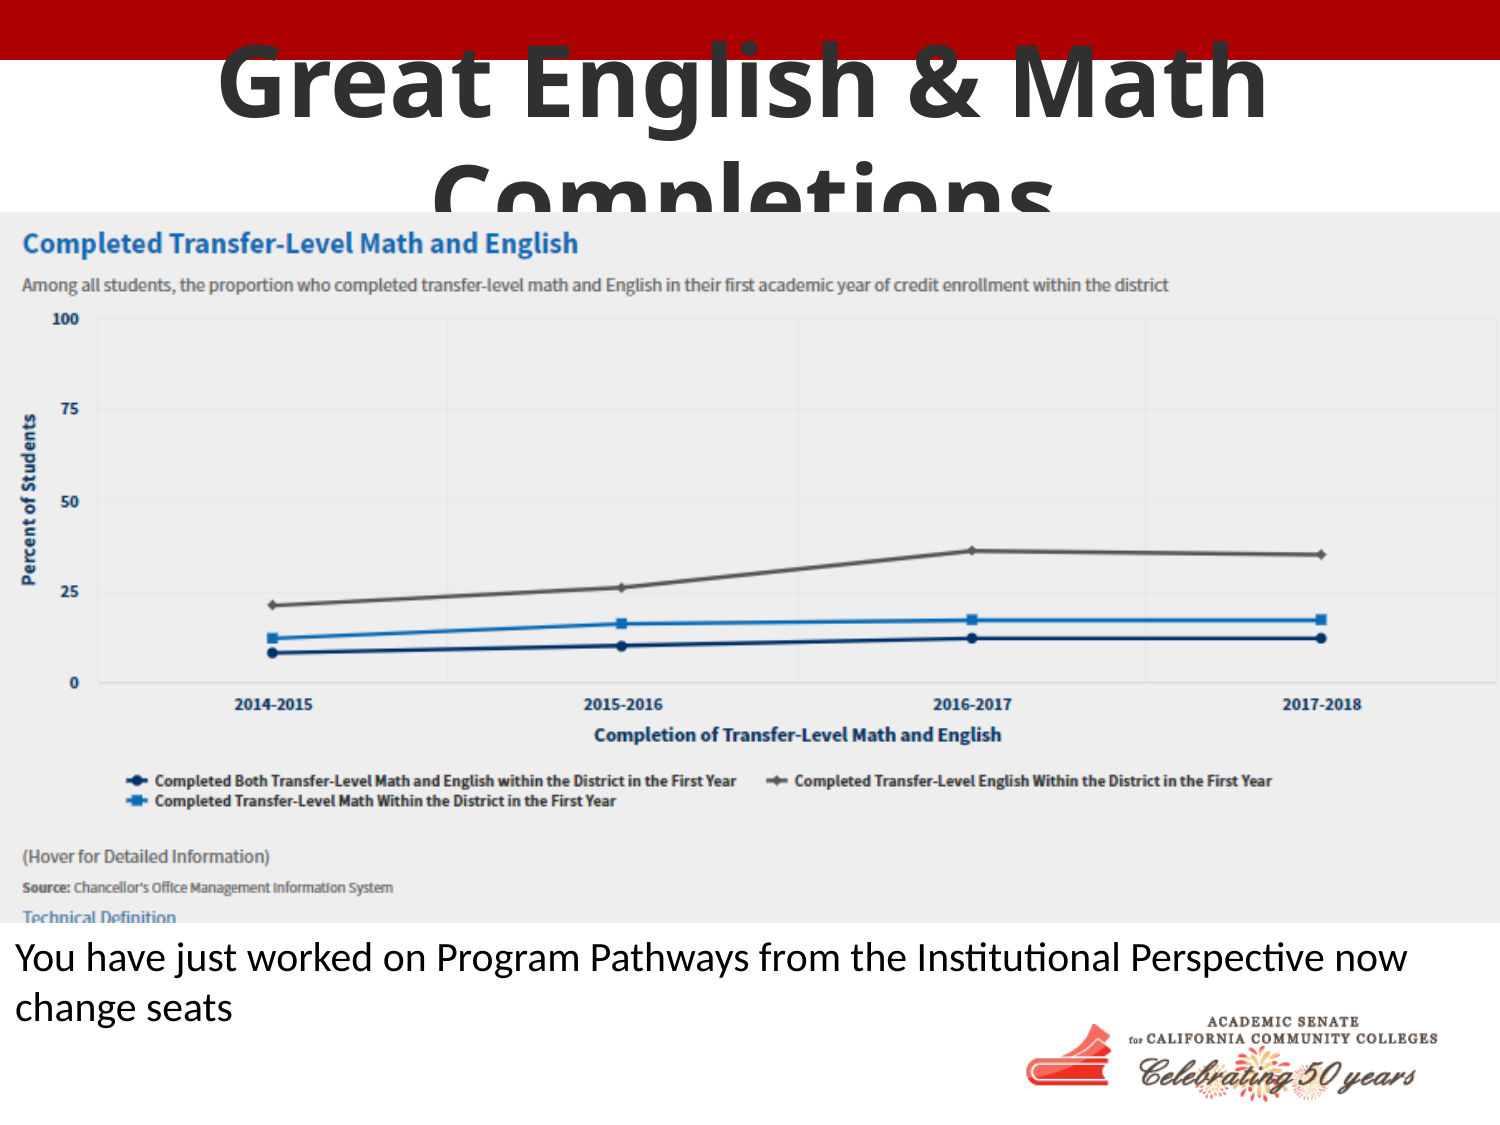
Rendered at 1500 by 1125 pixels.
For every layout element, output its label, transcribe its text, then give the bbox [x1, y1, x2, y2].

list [0, 212, 1500, 923]
picture [1023, 998, 1475, 1104]
title Great English & Math Completions [24, 87, 1463, 188]
text_box You have just worked on Program Pathways from the Institutional Perspective now change seats [0, 931, 1463, 1039]
